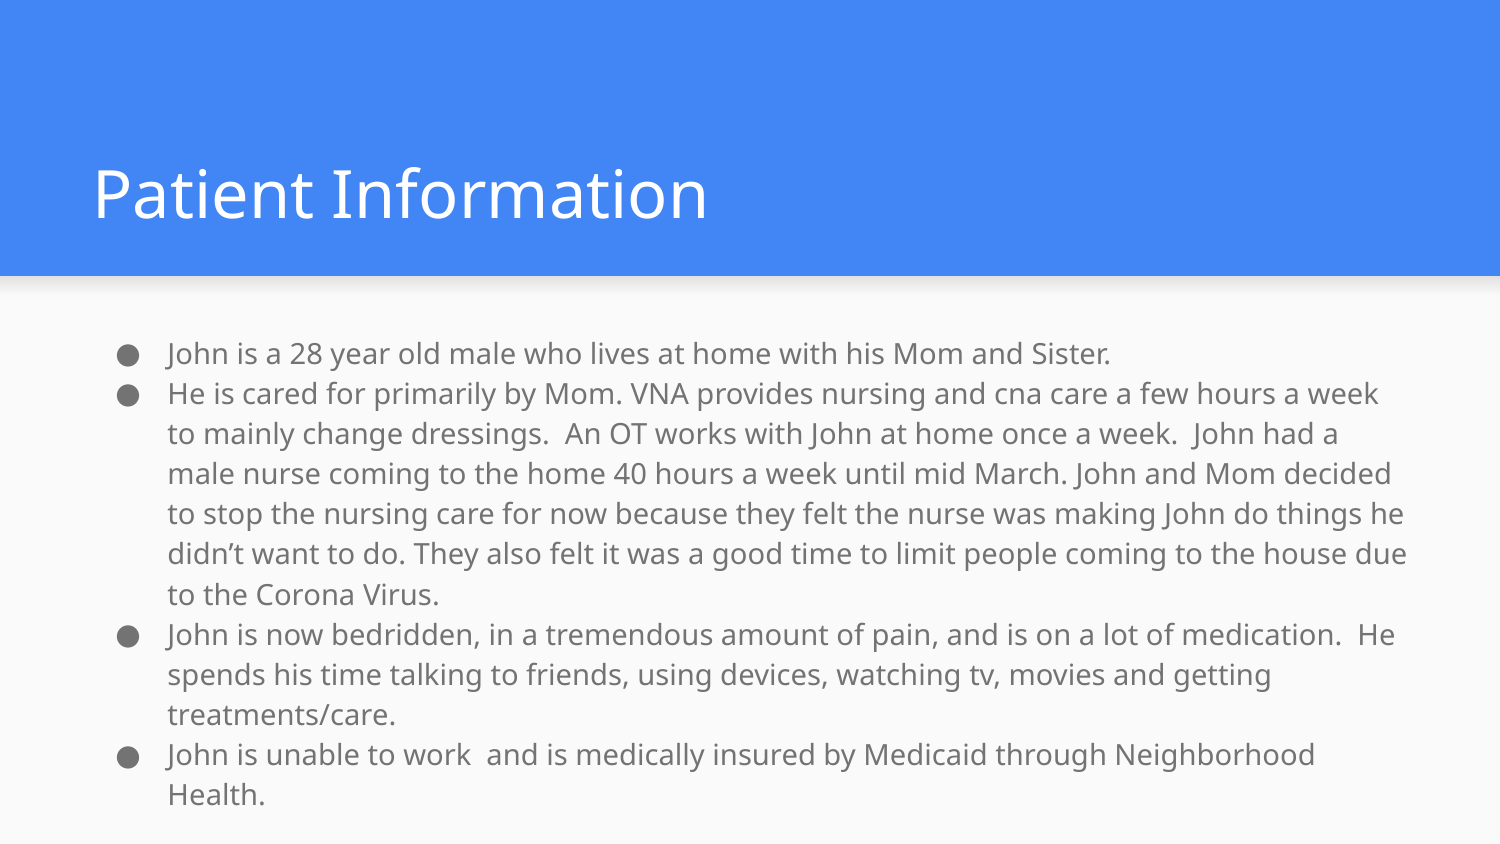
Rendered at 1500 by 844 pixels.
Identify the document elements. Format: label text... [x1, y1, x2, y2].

title Patient Information [77, 121, 1427, 248]
list John is a 28 year old male who lives at home with his Mom and Sister. He is cared for primarily by Mom. VNA provides nursing and cna care a few hours a week to mainly change dressings. An OT works with John at home once a week. John had a male nurse coming to the home 40 hours a week until mid March. John and Mom decided to stop the nursing care for now because they felt the nurse was making John do things he didn’t want to do. They also felt it was a good time to limit people coming to the house due to the Corona Virus. John is now bedridden, in a tremendous amount of pain, and is on a lot of medication. He spends his time talking to friends, using devices, watching tv, movies and getting treatments/care. John is unable to work and is medically insured by Medicaid through Neighborhood Health. [77, 314, 1427, 760]
